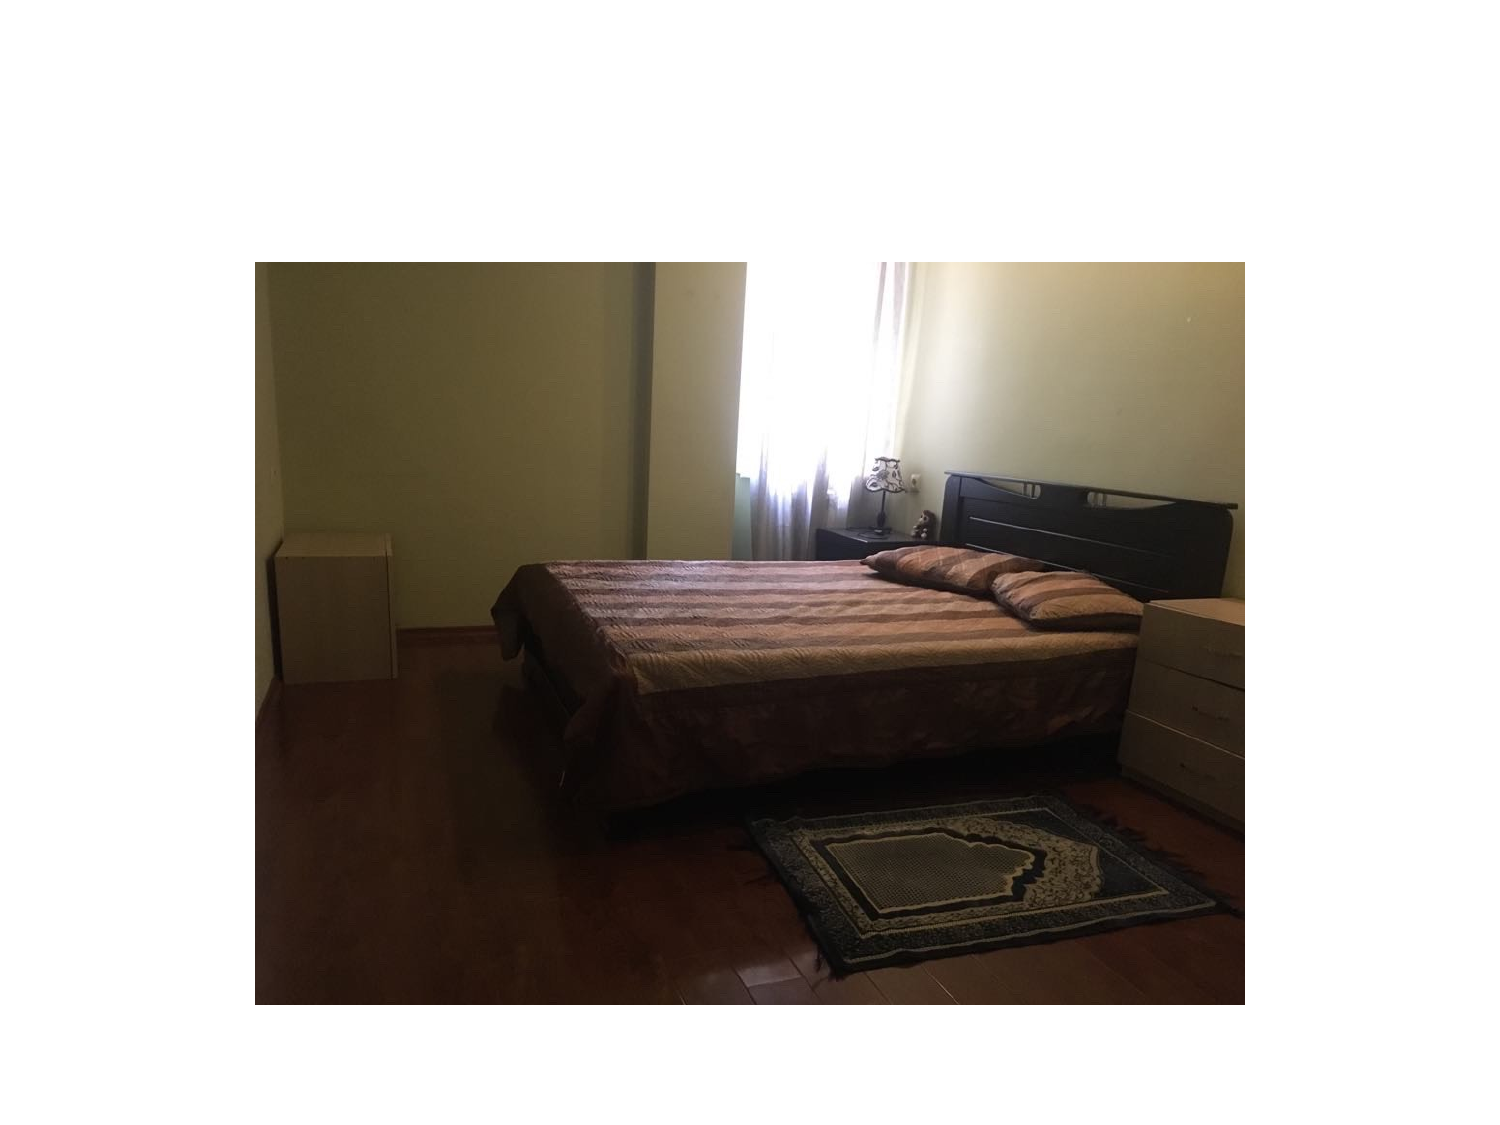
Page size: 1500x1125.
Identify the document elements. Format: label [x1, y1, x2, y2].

list [254, 262, 1246, 1006]
